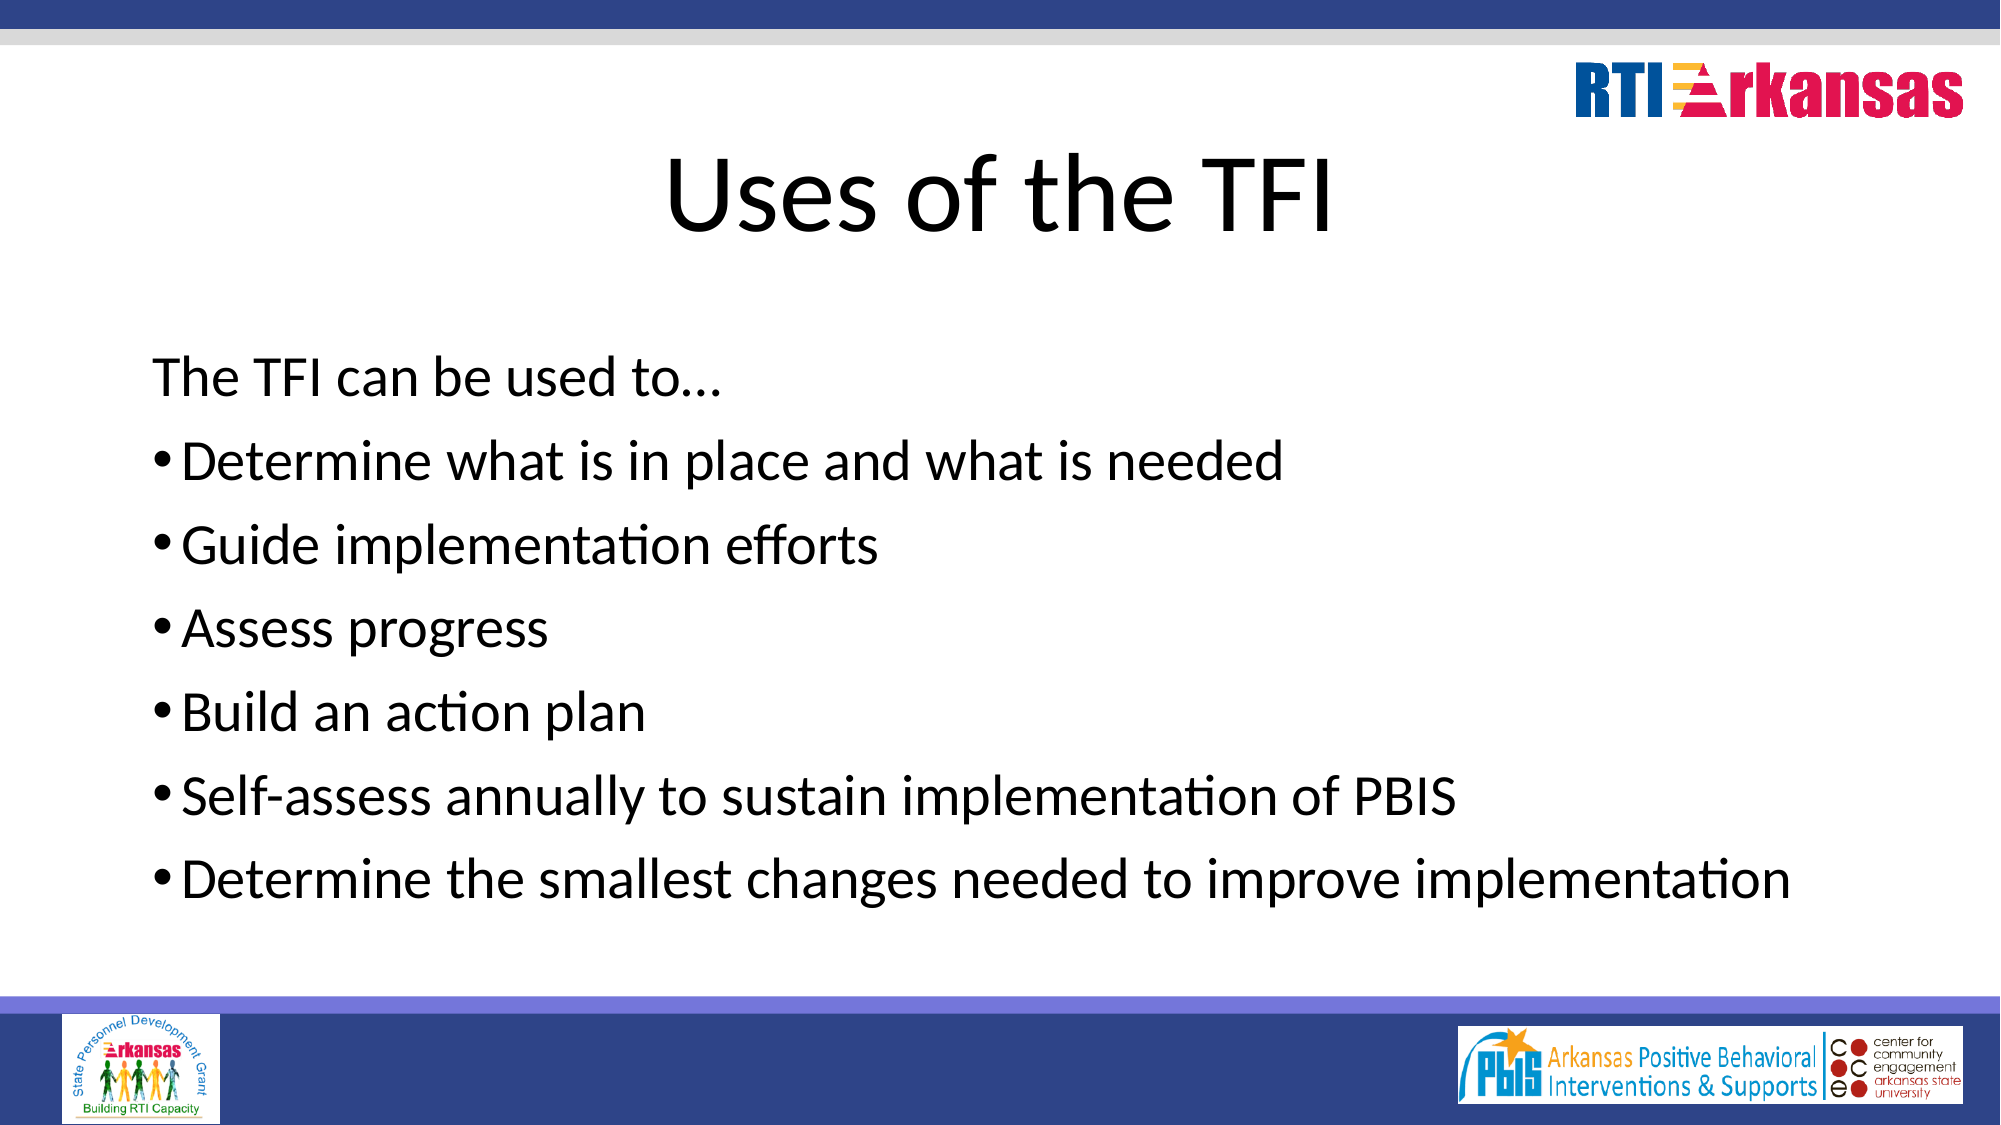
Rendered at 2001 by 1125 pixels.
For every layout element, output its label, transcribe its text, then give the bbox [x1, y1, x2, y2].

title Uses of the TFI [0, 104, 2000, 286]
picture [1573, 55, 1964, 104]
picture [62, 1013, 220, 1124]
list The TFI can be used to… Determine what is in place and what is needed Guide implementation efforts Assess progress Build an action plan Self-assess annually to sustain implementation of PBIS Determine the smallest changes needed to improve implementation [137, 339, 1863, 969]
picture [1458, 1025, 1964, 1104]
